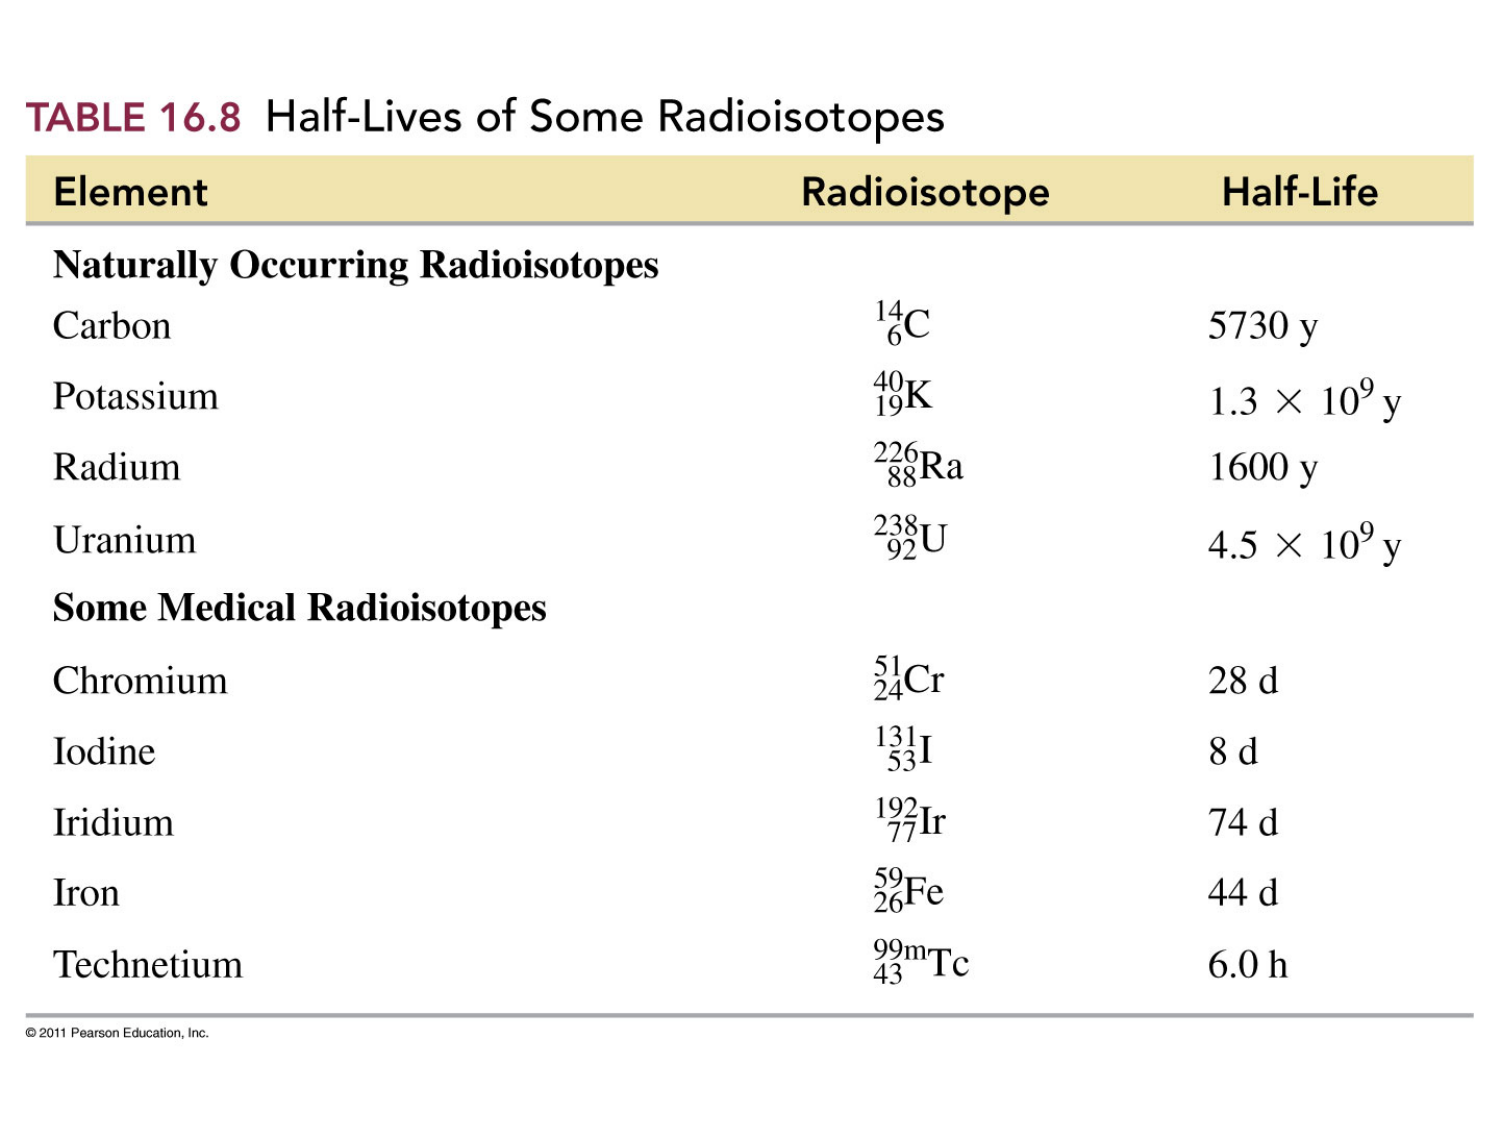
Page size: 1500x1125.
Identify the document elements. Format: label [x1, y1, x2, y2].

picture [0, 70, 1500, 1063]
